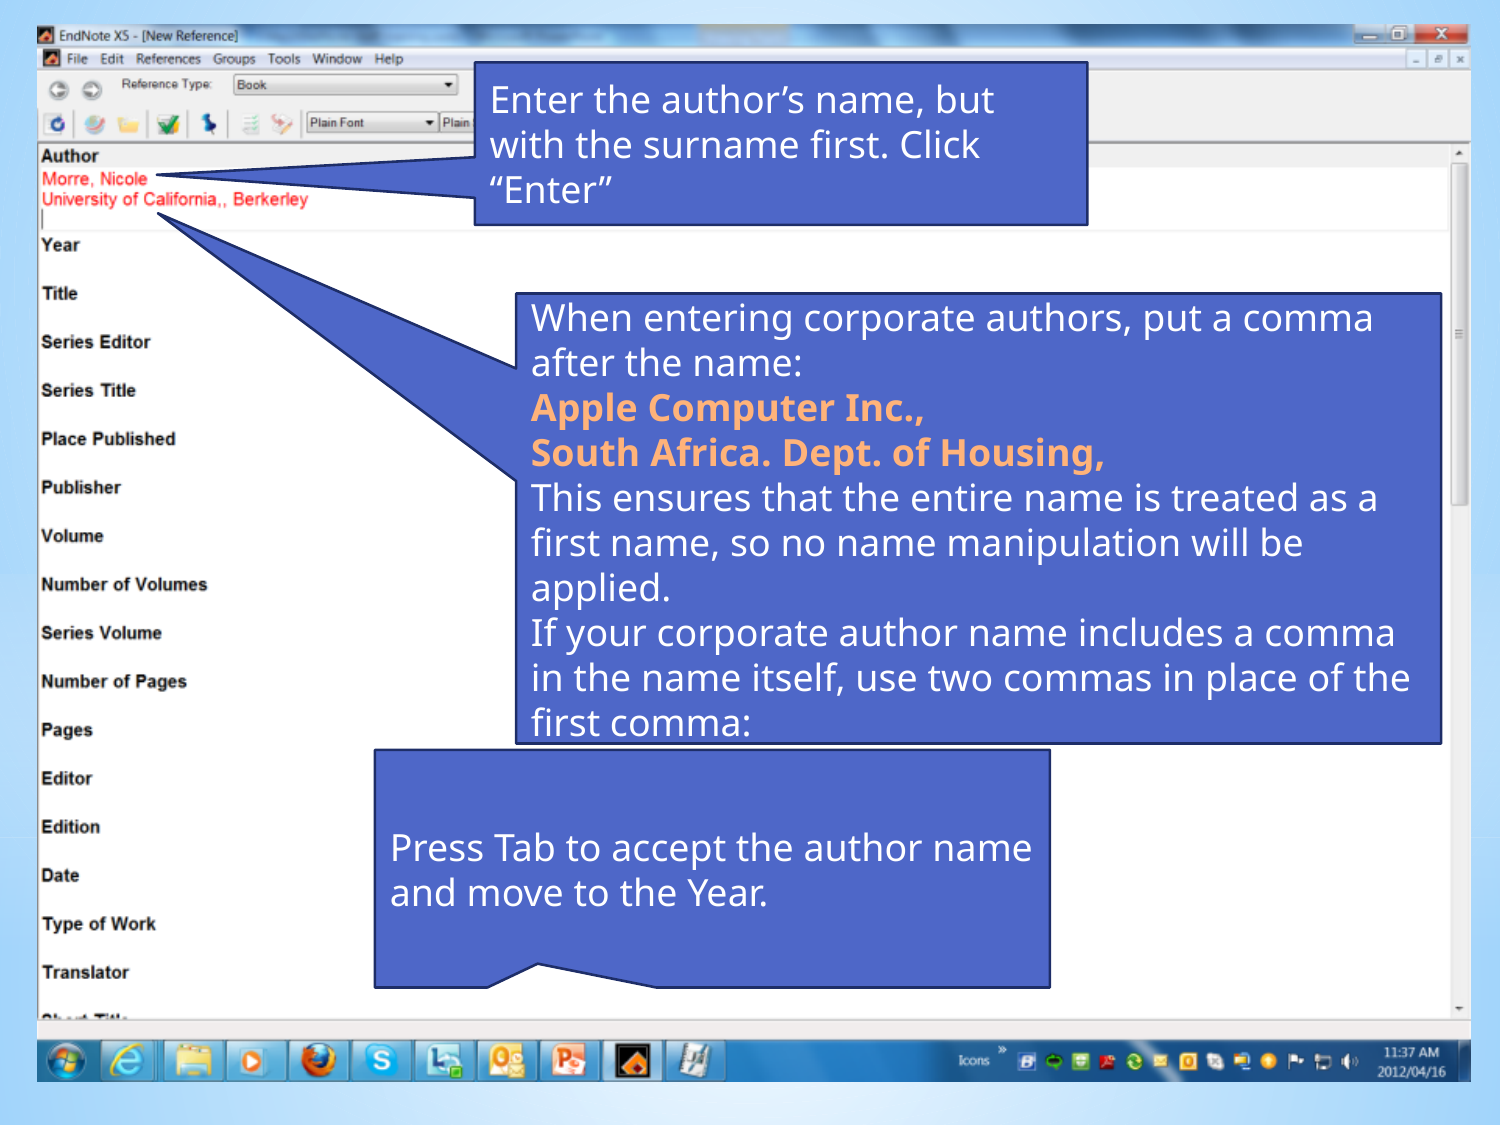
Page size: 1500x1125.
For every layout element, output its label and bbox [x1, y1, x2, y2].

picture [37, 24, 1472, 1082]
